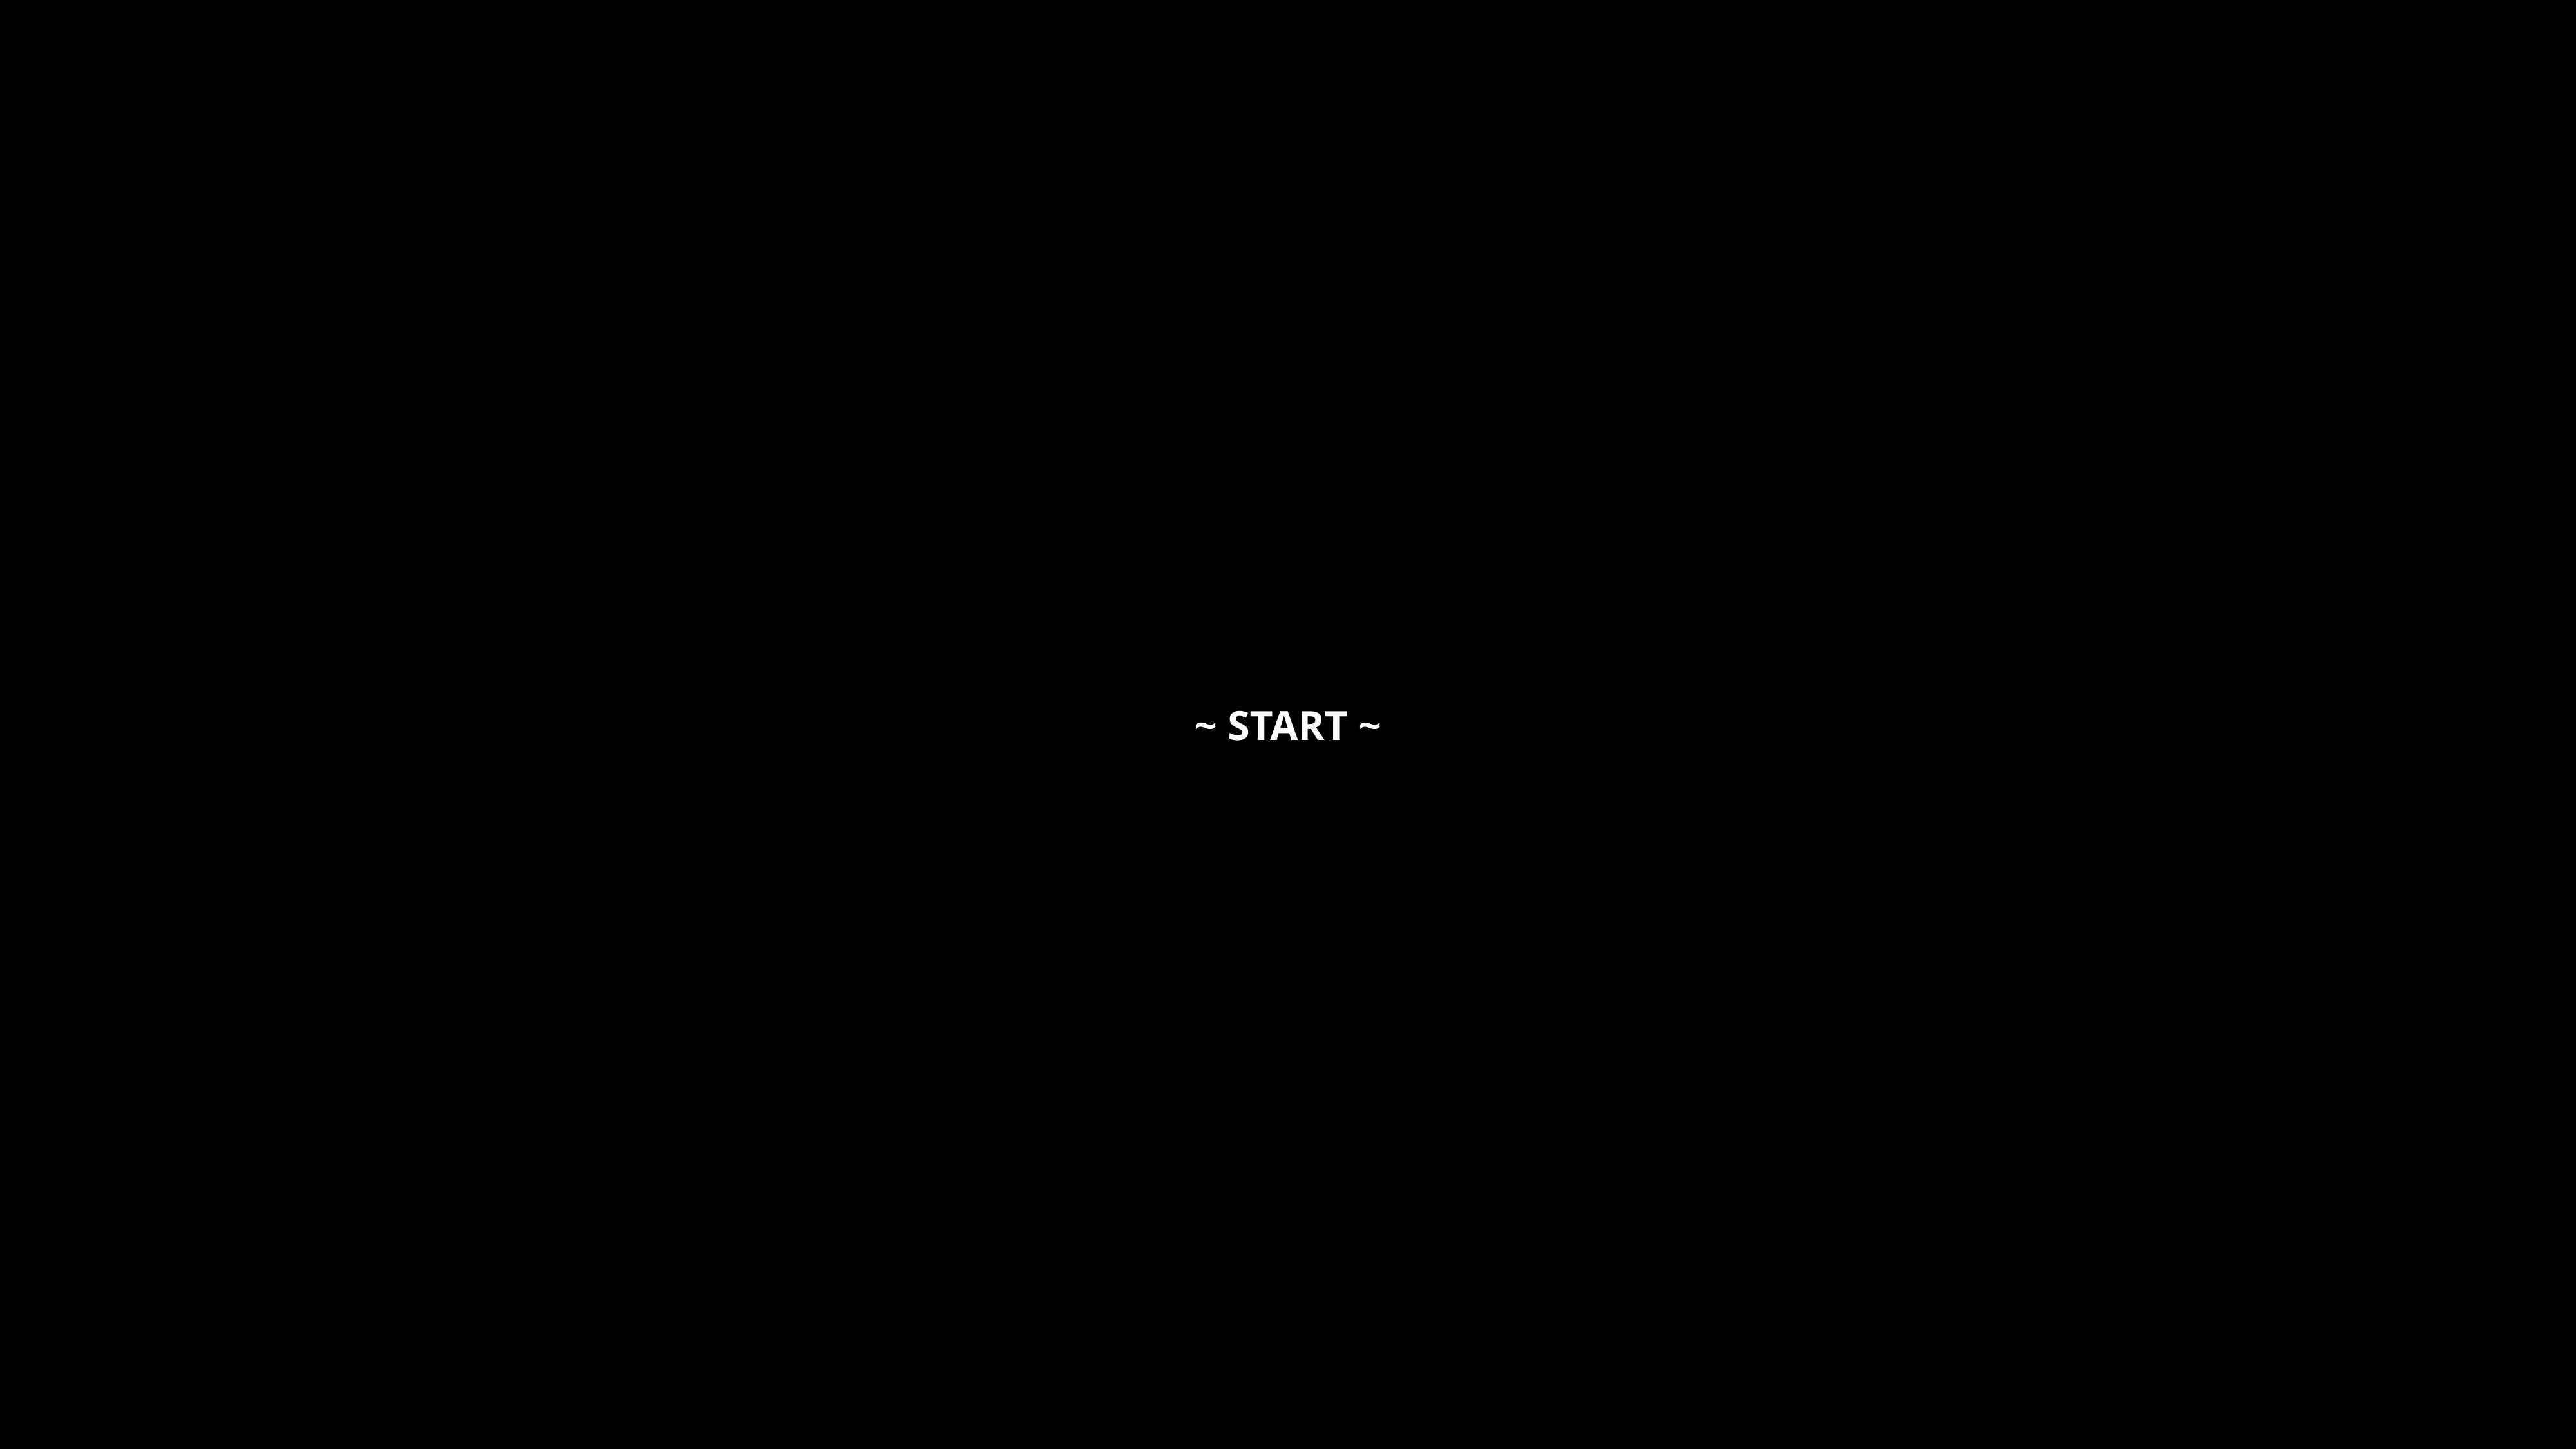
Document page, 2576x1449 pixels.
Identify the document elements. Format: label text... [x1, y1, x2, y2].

text_box ~ START ~ [1188, 695, 1387, 754]
